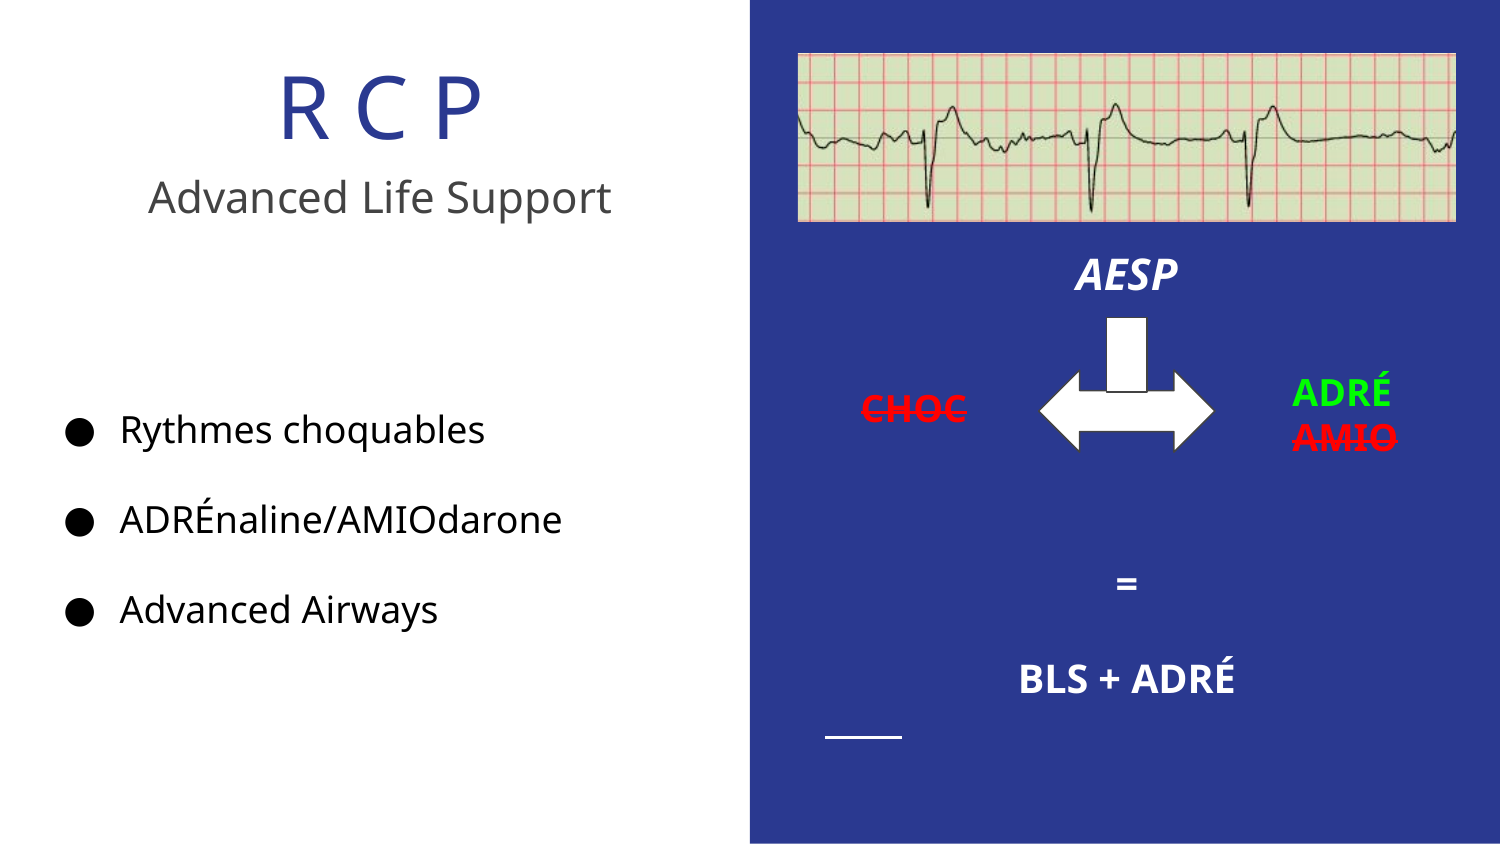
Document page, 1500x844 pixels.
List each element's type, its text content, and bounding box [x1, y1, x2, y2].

text_box CHOC [845, 370, 1033, 453]
text_box AESP [989, 231, 1264, 353]
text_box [1038, 317, 1216, 453]
text_box = BLS + ADRÉ [797, 496, 1456, 694]
title R C P [48, 41, 713, 154]
subtitle Advanced Life Support [48, 154, 713, 363]
list Rythmes choquables ADRÉnaline/AMIOdarone Advanced Airways [29, 359, 659, 633]
text_box ADRÉ AMIO [1277, 354, 1418, 468]
picture [797, 53, 1457, 222]
